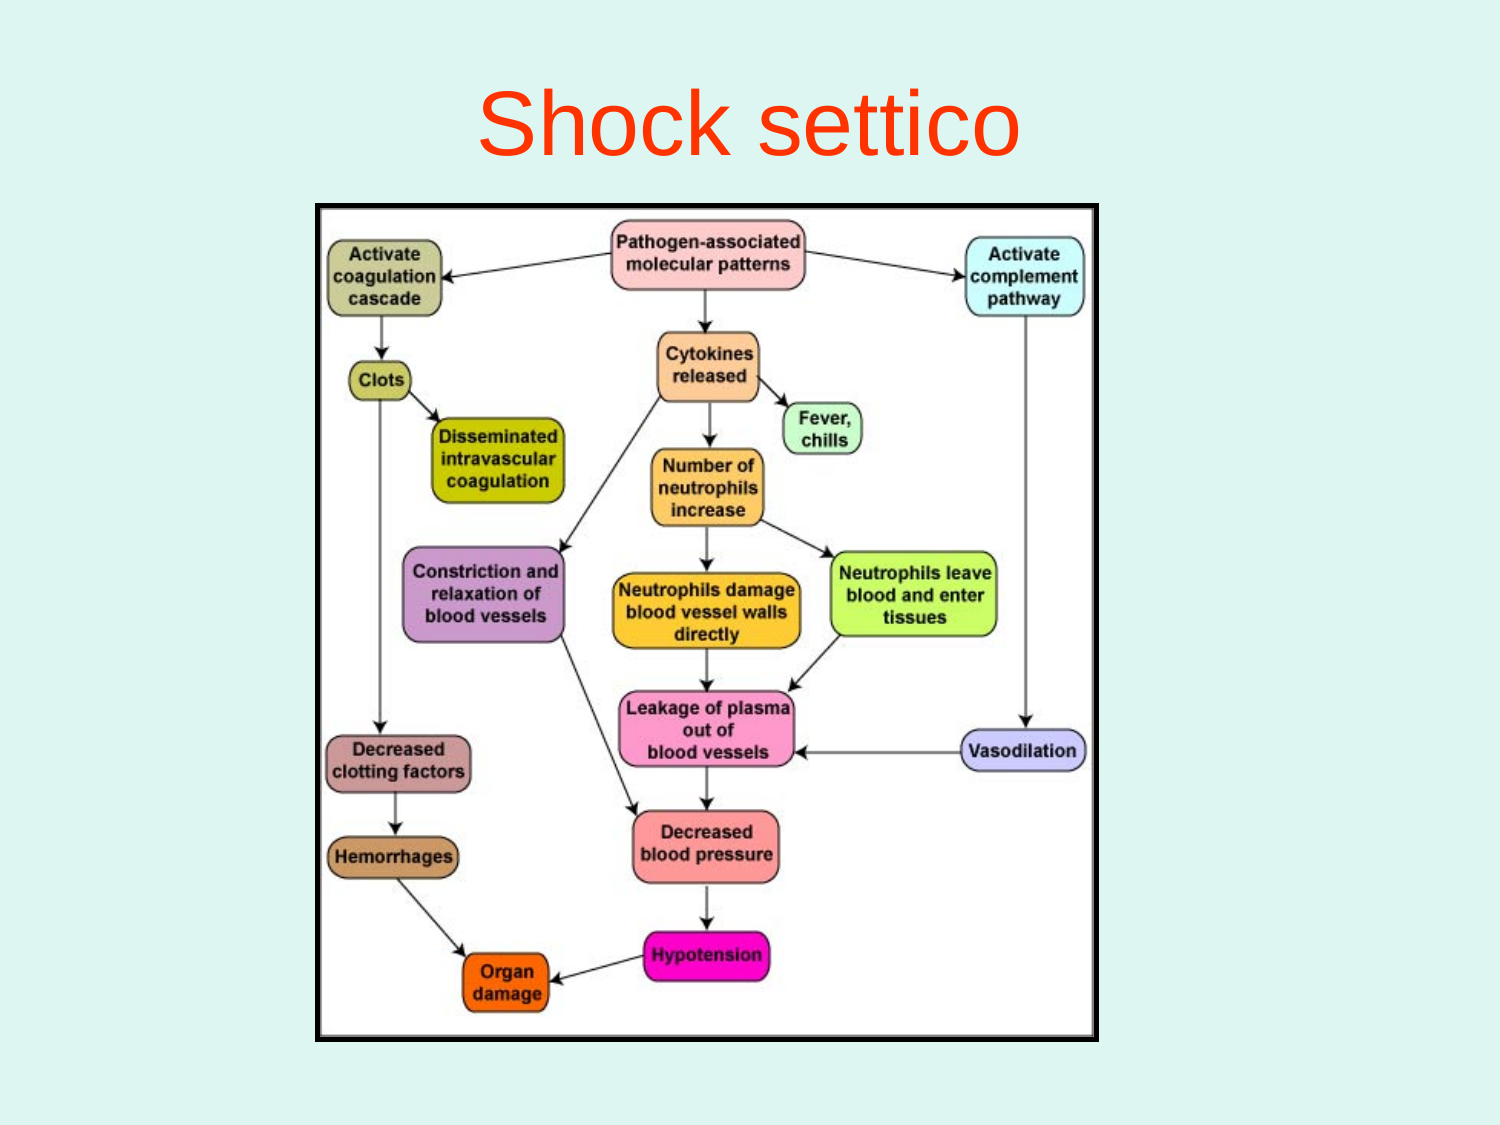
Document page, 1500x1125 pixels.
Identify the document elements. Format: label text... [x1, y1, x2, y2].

picture [319, 207, 1095, 1038]
title Shock settico [112, 24, 1388, 213]
